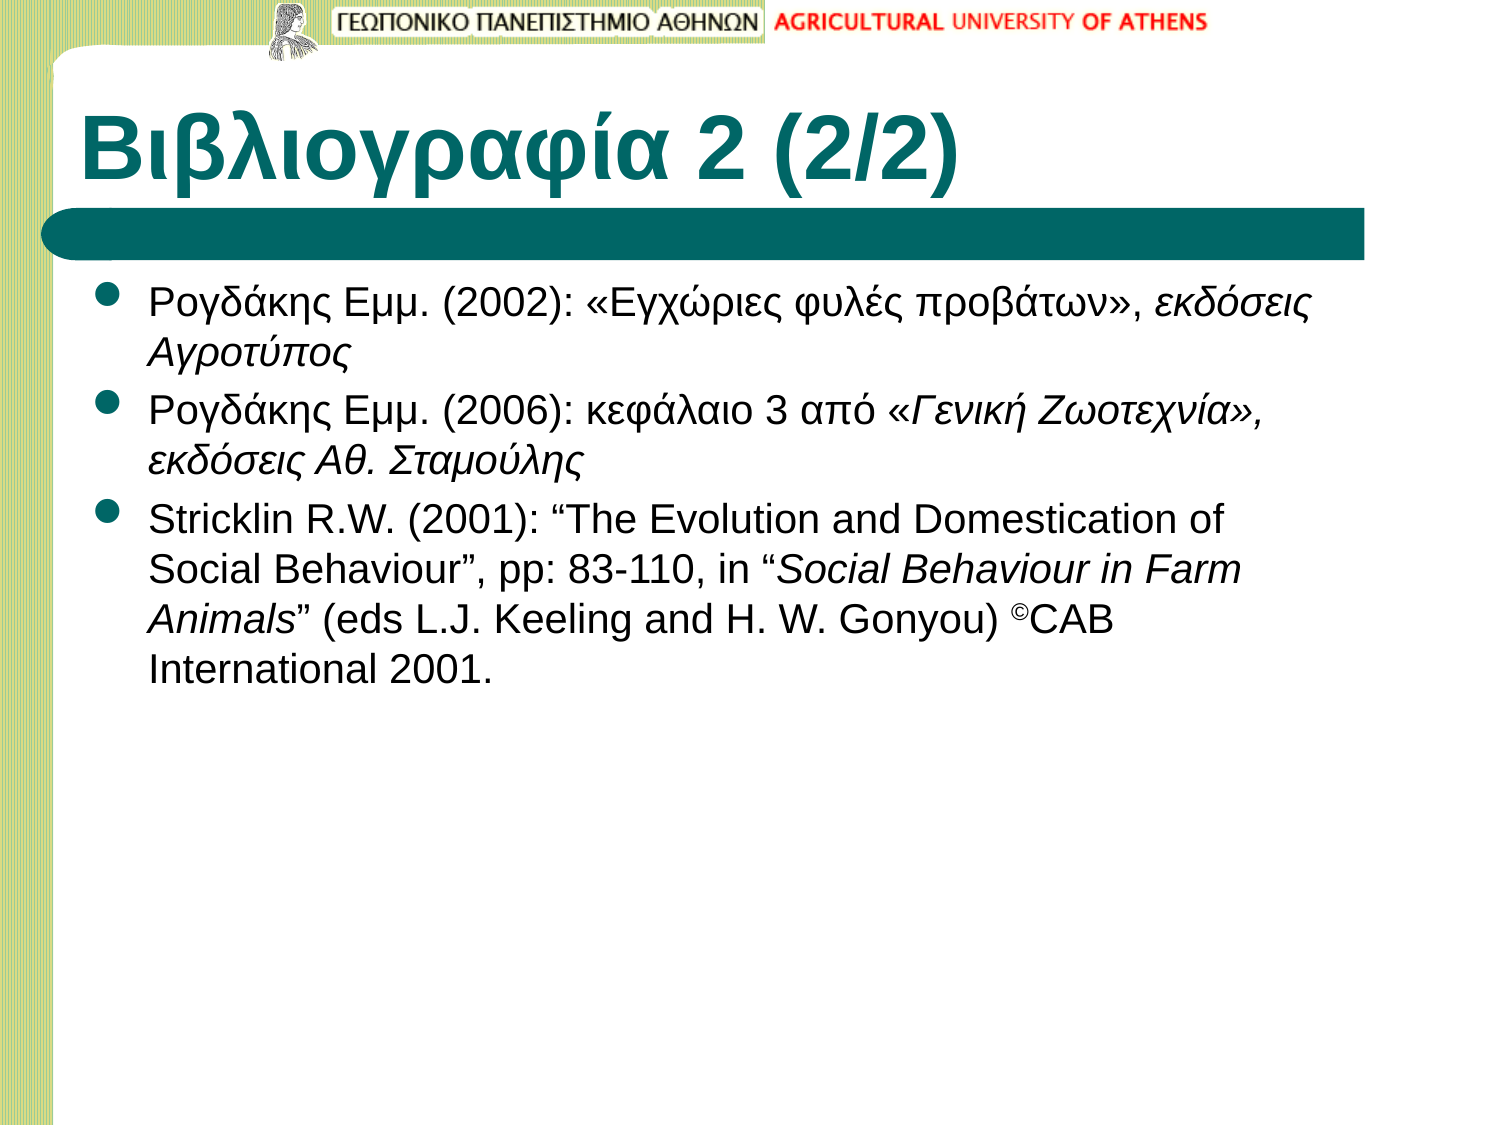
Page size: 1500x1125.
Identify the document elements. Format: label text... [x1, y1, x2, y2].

picture [269, 0, 1228, 48]
title Βιβλιογραφία 2 (2/2) [64, 48, 1366, 207]
list Ρογδάκης Εμμ. (2002): «Εγχώριες φυλές προβάτων», εκδόσεις Αγροτύπος Ρογδάκης Εμμ. (2006): κεφάλαιο 3 από «Γενική Ζωοτεχνία», εκδόσεις Αθ. Σταμούλης Stricklin R.W. (2001): “The Evolution and Domestication of Social Behaviour”, pp: 83-110, in “Social Behaviour in Farm Animals” (eds L.J. Keeling and H. W. Gonyou) ©CAB International 2001. [76, 266, 1365, 1083]
